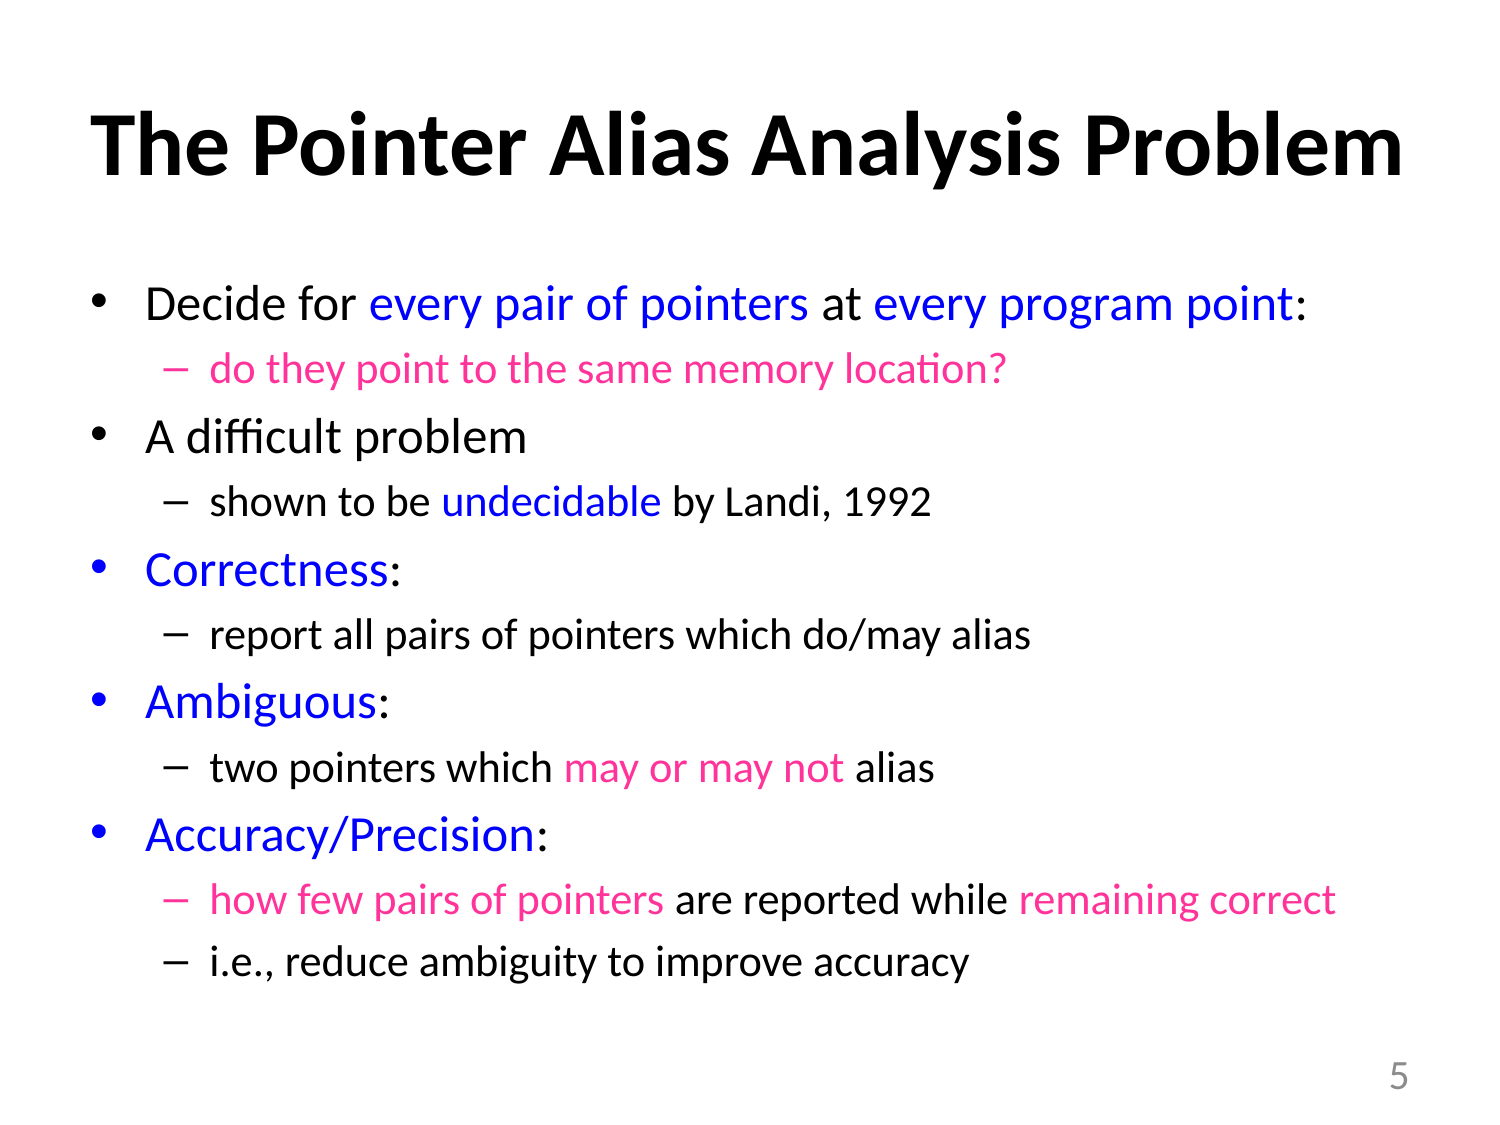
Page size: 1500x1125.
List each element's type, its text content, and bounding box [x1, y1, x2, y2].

title The Pointer Alias Analysis Problem [75, 45, 1425, 233]
slide_number 5 [1074, 1042, 1425, 1103]
list Decide for every pair of pointers at every program point: do they point to the same memory location? A difficult problem shown to be undecidable by Landi, 1992 Correctness: report all pairs of pointers which do/may alias Ambiguous: two pointers which may or may not alias Accuracy/Precision: how few pairs of pointers are reported while remaining correct i.e., reduce ambiguity to improve accuracy [75, 262, 1425, 1005]
